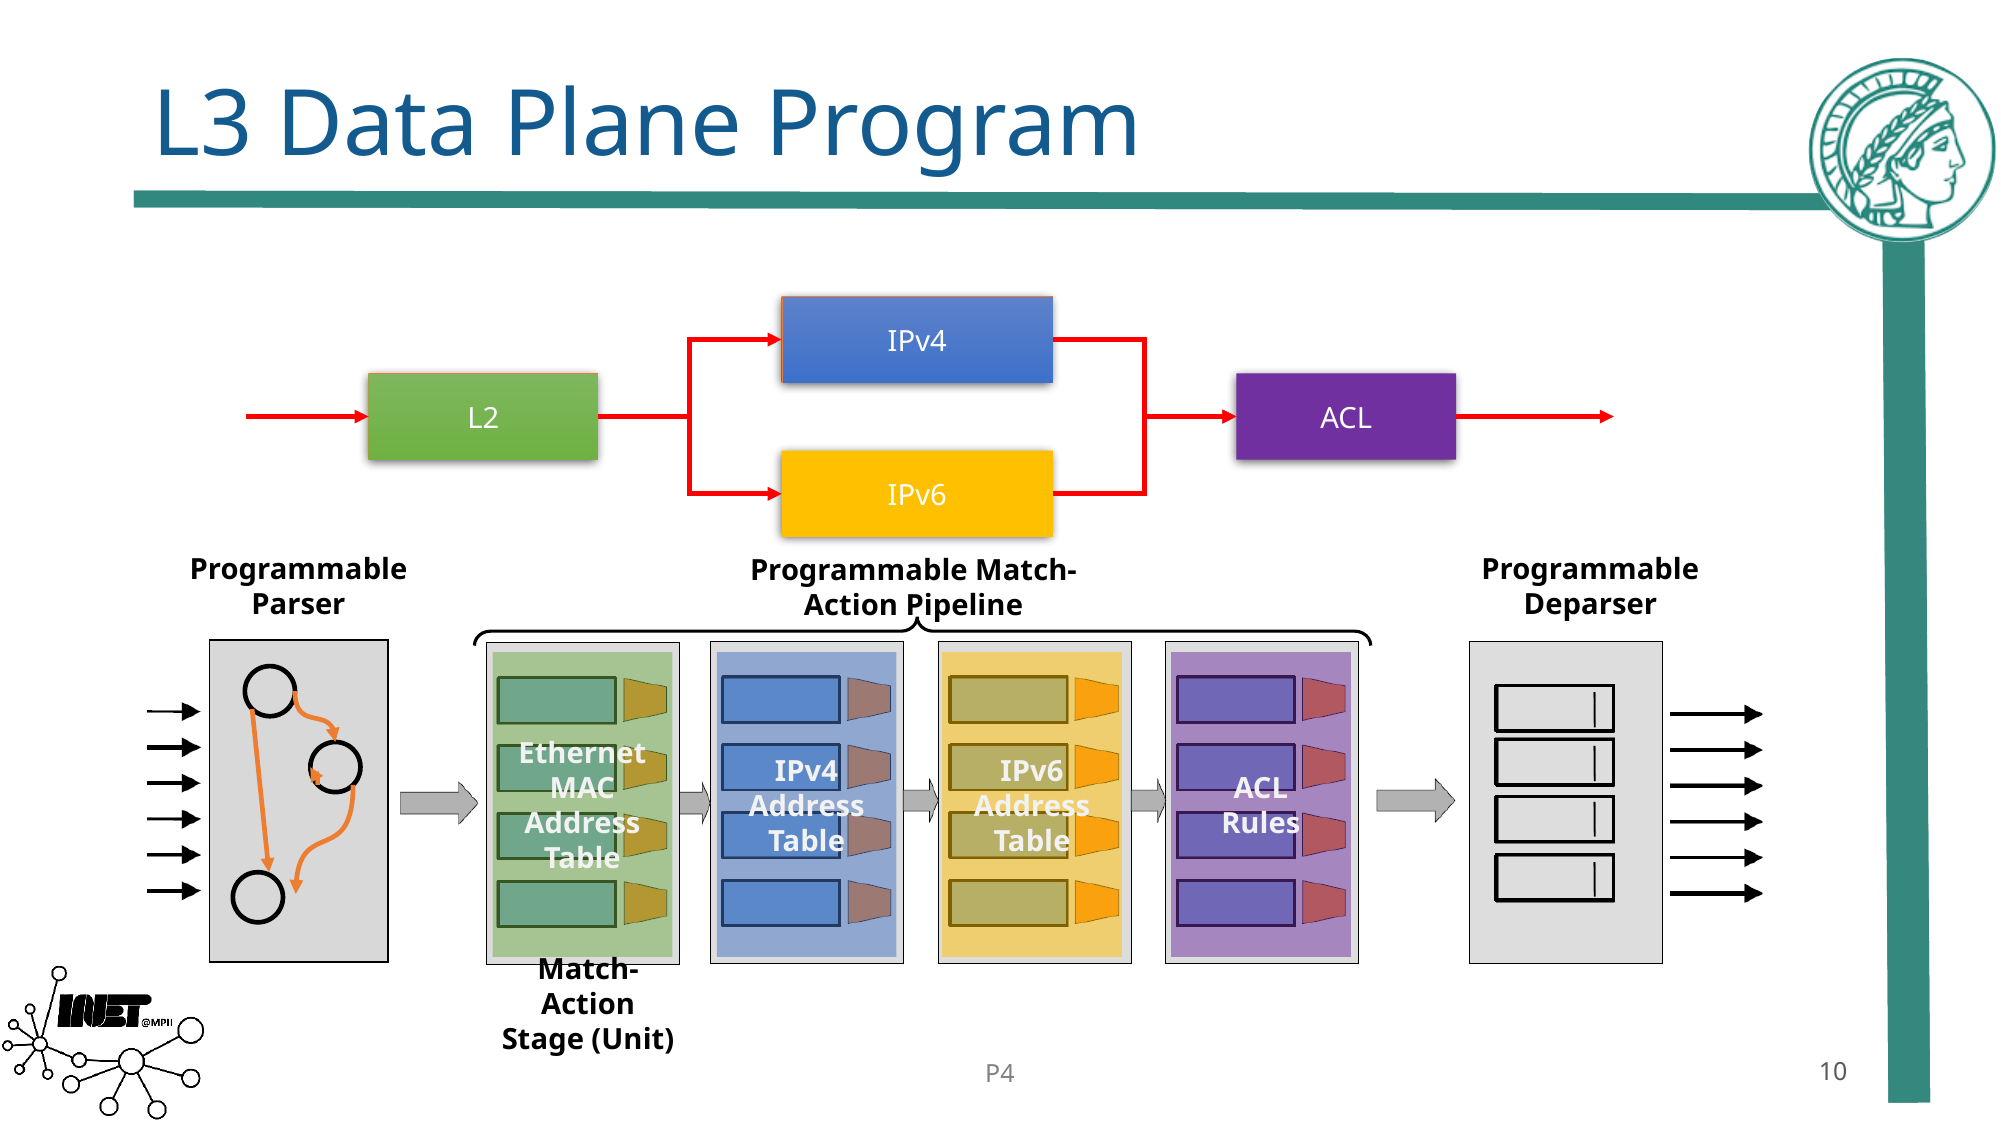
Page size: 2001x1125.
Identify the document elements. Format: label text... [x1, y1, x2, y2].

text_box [597, 416, 782, 494]
footer P4 [662, 1042, 1338, 1103]
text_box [597, 339, 782, 416]
text_box IPv4 [781, 296, 1053, 383]
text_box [1052, 416, 1237, 494]
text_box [135, 554, 1788, 1035]
picture [1, 964, 204, 1120]
title L3 Data Plane Program [137, 59, 1863, 191]
text_box L2 [368, 373, 597, 460]
slide_number 10 [1412, 1042, 1863, 1103]
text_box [1052, 339, 1237, 416]
text_box ACL [1237, 373, 1457, 460]
text_box IPv6 [781, 450, 1053, 537]
picture [1817, 57, 1997, 243]
